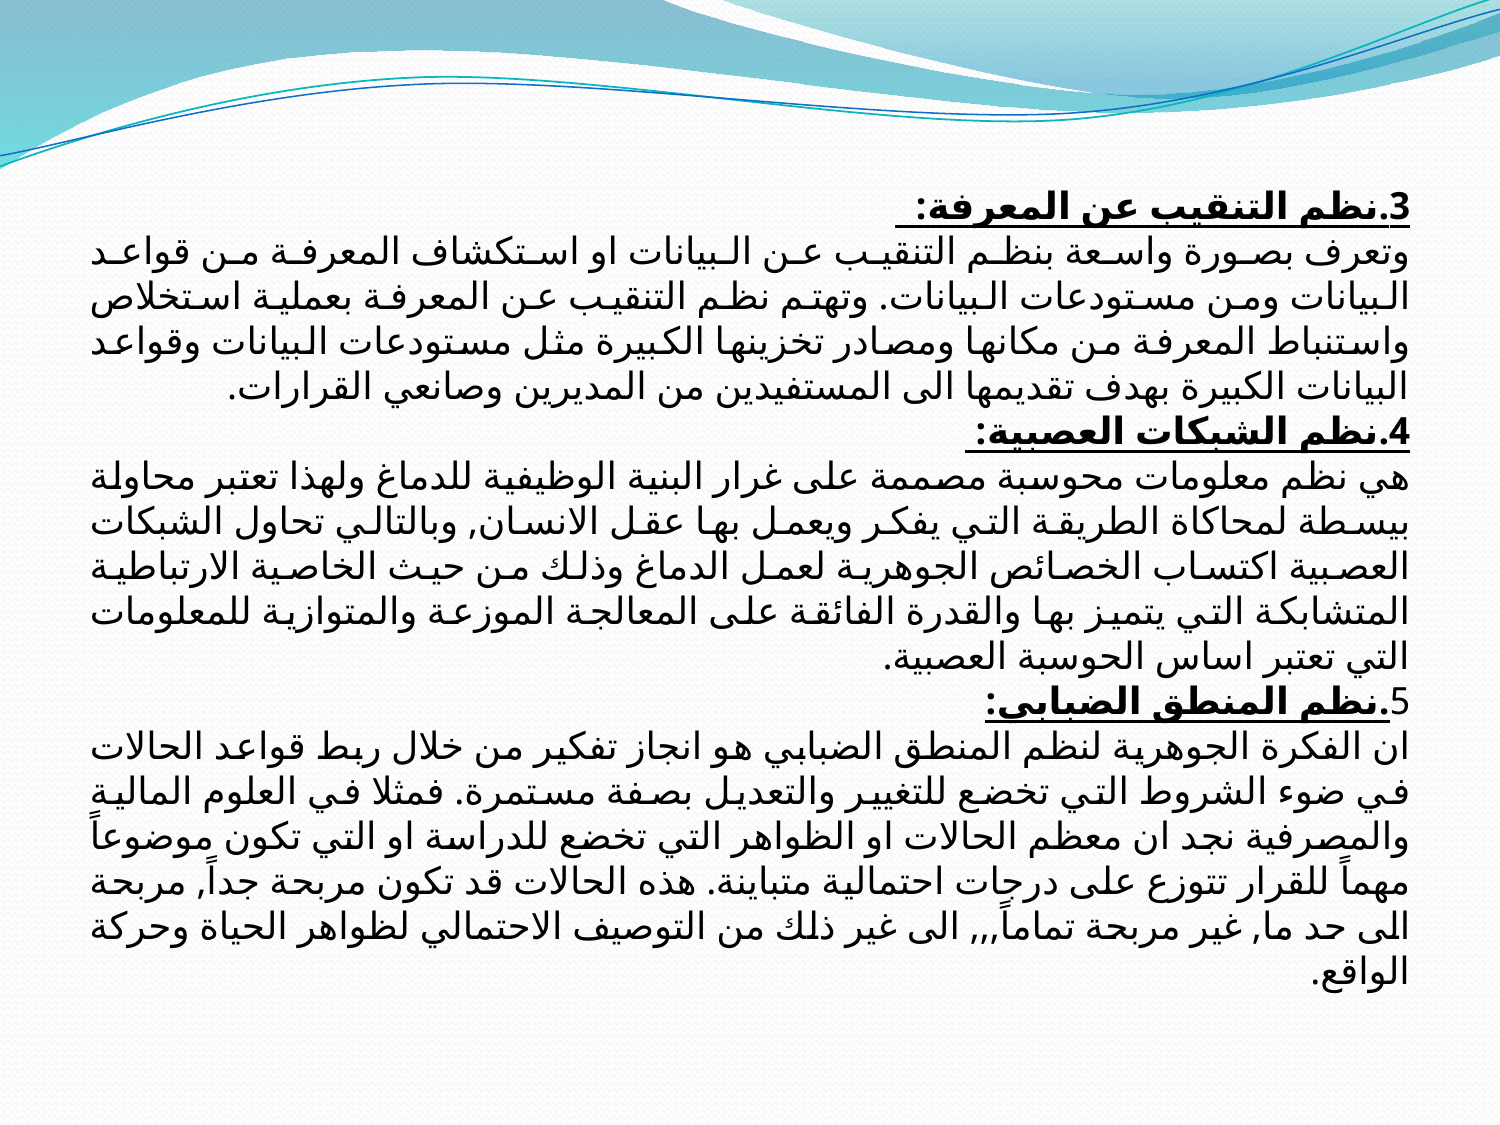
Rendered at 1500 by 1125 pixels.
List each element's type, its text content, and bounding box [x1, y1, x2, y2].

text_box 3.نظم التنقيب عن المعرفة: وتعرف بصورة واسعة بنظم التنقيب عن البيانات او استكشاف المعرفة من قواعد البيانات ومن مستودعات البيانات. وتهتم نظم التنقيب عن المعرفة بعملية استخلاص واستنباط المعرفة من مكانها ومصادر تخزينها الكبيرة مثل مستودعات البيانات وقواعد البيانات الكبيرة بهدف تقديمها الى المستفيدين من المديرين وصانعي القرارات. 4.نظم الشبكات العصبية: هي نظم معلومات محوسبة مصممة على غرار البنية الوظيفية للدماغ ولهذا تعتبر محاولة بيسطة لمحاكاة الطريقة التي يفكر ويعمل بها عقل الانسان, وبالتالي تحاول الشبكات العصبية اكتساب الخصائص الجوهرية لعمل الدماغ وذلك من حيث الخاصية الارتباطية المتشابكة التي يتميز بها والقدرة الفائقة على المعالجة الموزعة والمتوازية للمعلومات التي تعتبر اساس الحوسبة العصبية. 5.نظم المنطق الضبابي: ان الفكرة الجوهرية لنظم المنطق الضبابي هو انجاز تفكير من خلال ربط قواعد الحالات في ضوء الشروط التي تخضع للتغيير والتعديل بصفة مستمرة. فمثلا في العلوم المالية والمصرفية نجد ان معظم الحالات او الظواهر التي تخضع للدراسة او التي تكون موضوعاً مهماً للقرار تتوزع على درجات احتمالية متباينة. هذه الحالات قد تكون مربحة جداً, مربحة الى حد ما, غير مربحة تماماً,,, الى غير ذلك من التوصيف الاحتمالي لظواهر الحياة وحركة الواقع. [74, 174, 1425, 1045]
